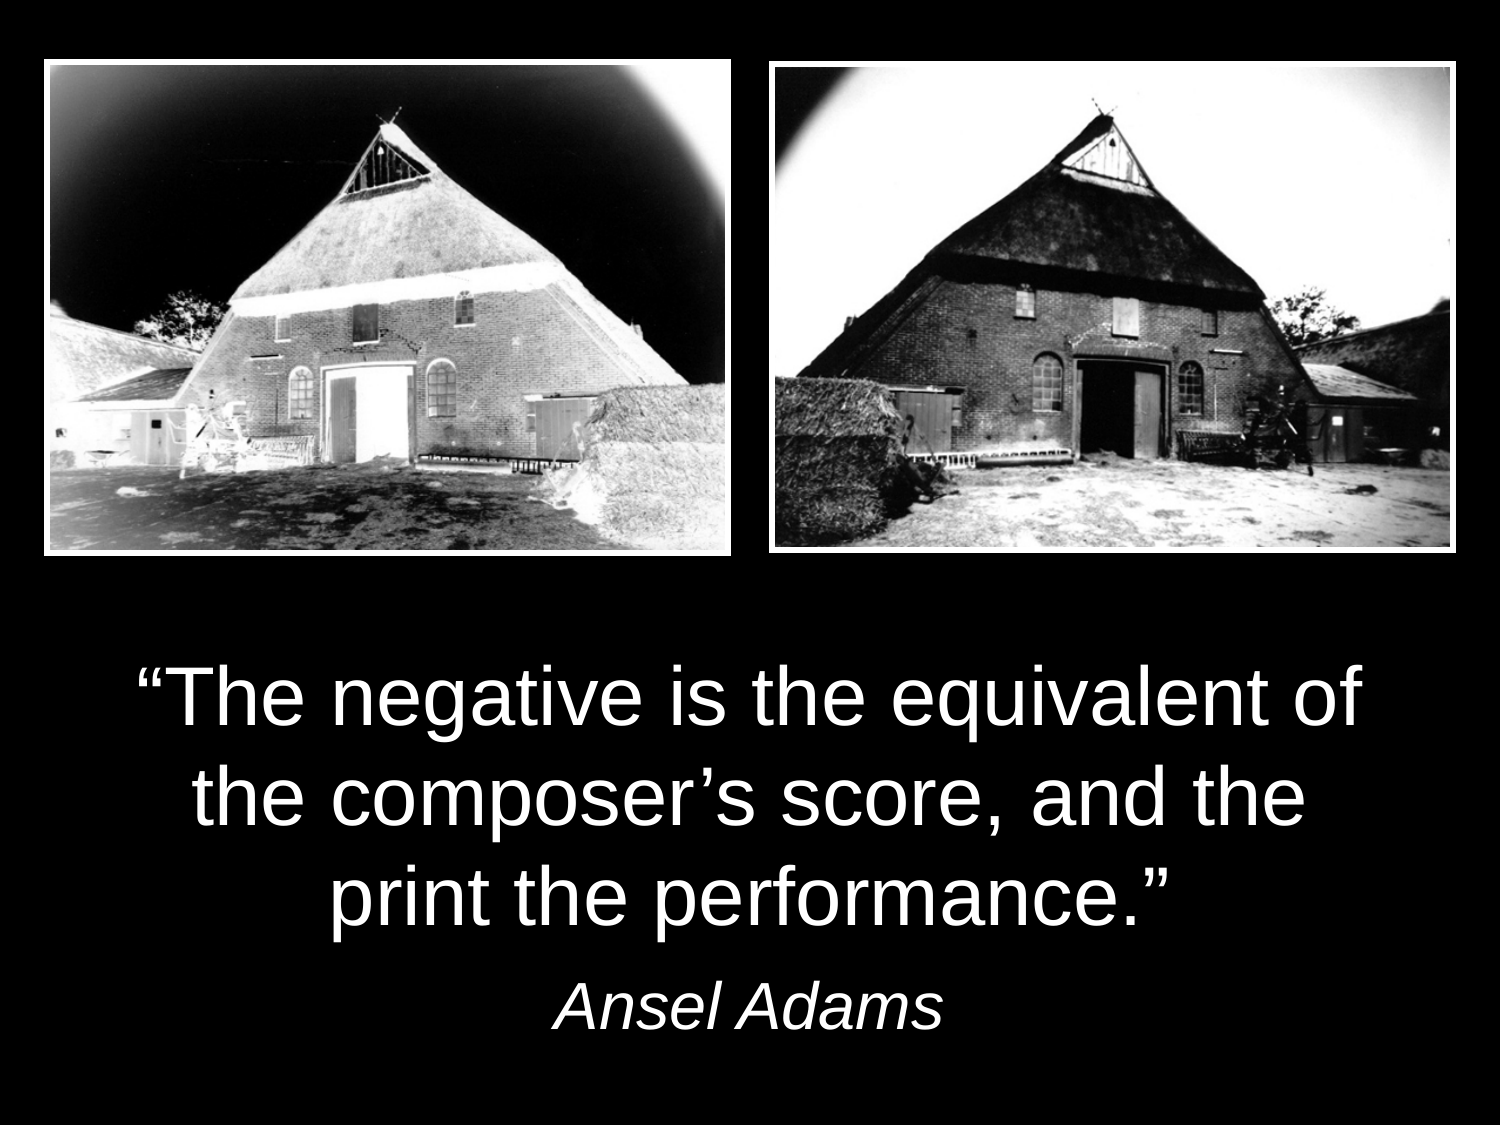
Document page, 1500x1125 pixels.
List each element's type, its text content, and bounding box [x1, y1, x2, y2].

subtitle Ansel Adams [225, 862, 1275, 1125]
picture [774, 67, 1451, 548]
picture [49, 64, 726, 551]
title “The negative is the equivalent of the composer’s score, and the print the performance.” [112, 671, 1388, 913]
